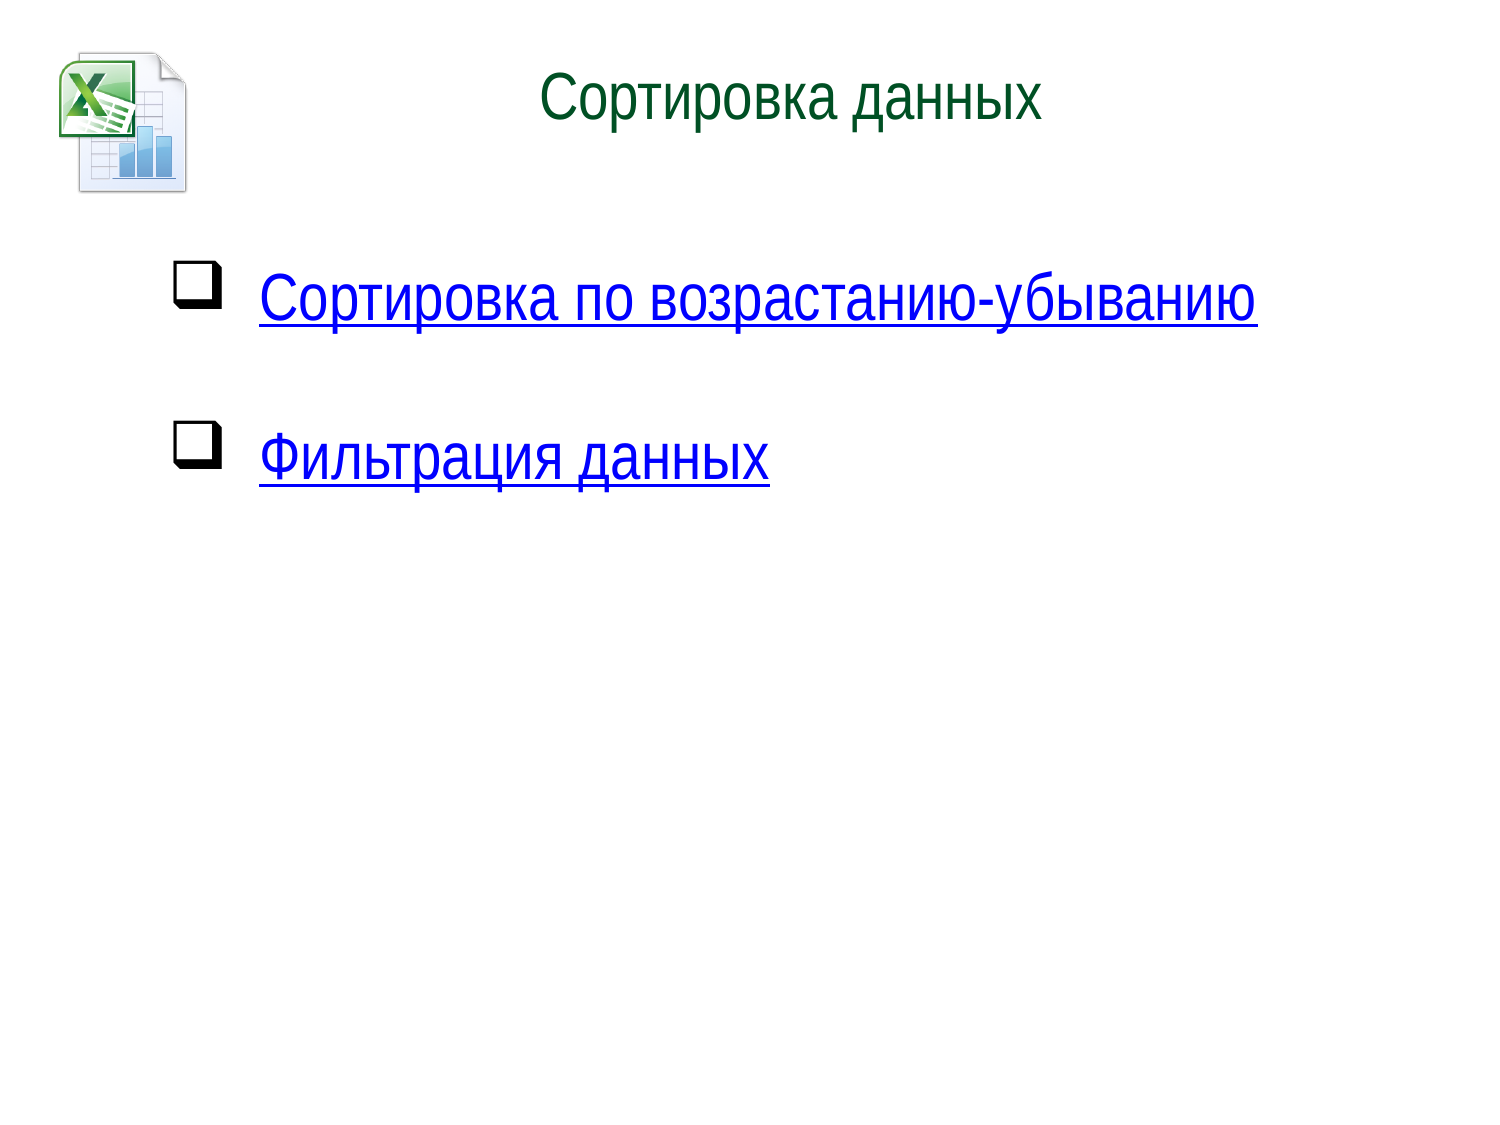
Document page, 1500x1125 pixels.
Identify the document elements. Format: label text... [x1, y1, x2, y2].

picture [52, 42, 212, 201]
text_box Сортировка по возрастанию-убыванию Фильтрация данных [154, 246, 1273, 501]
title Сортировка данных [257, 45, 1325, 141]
